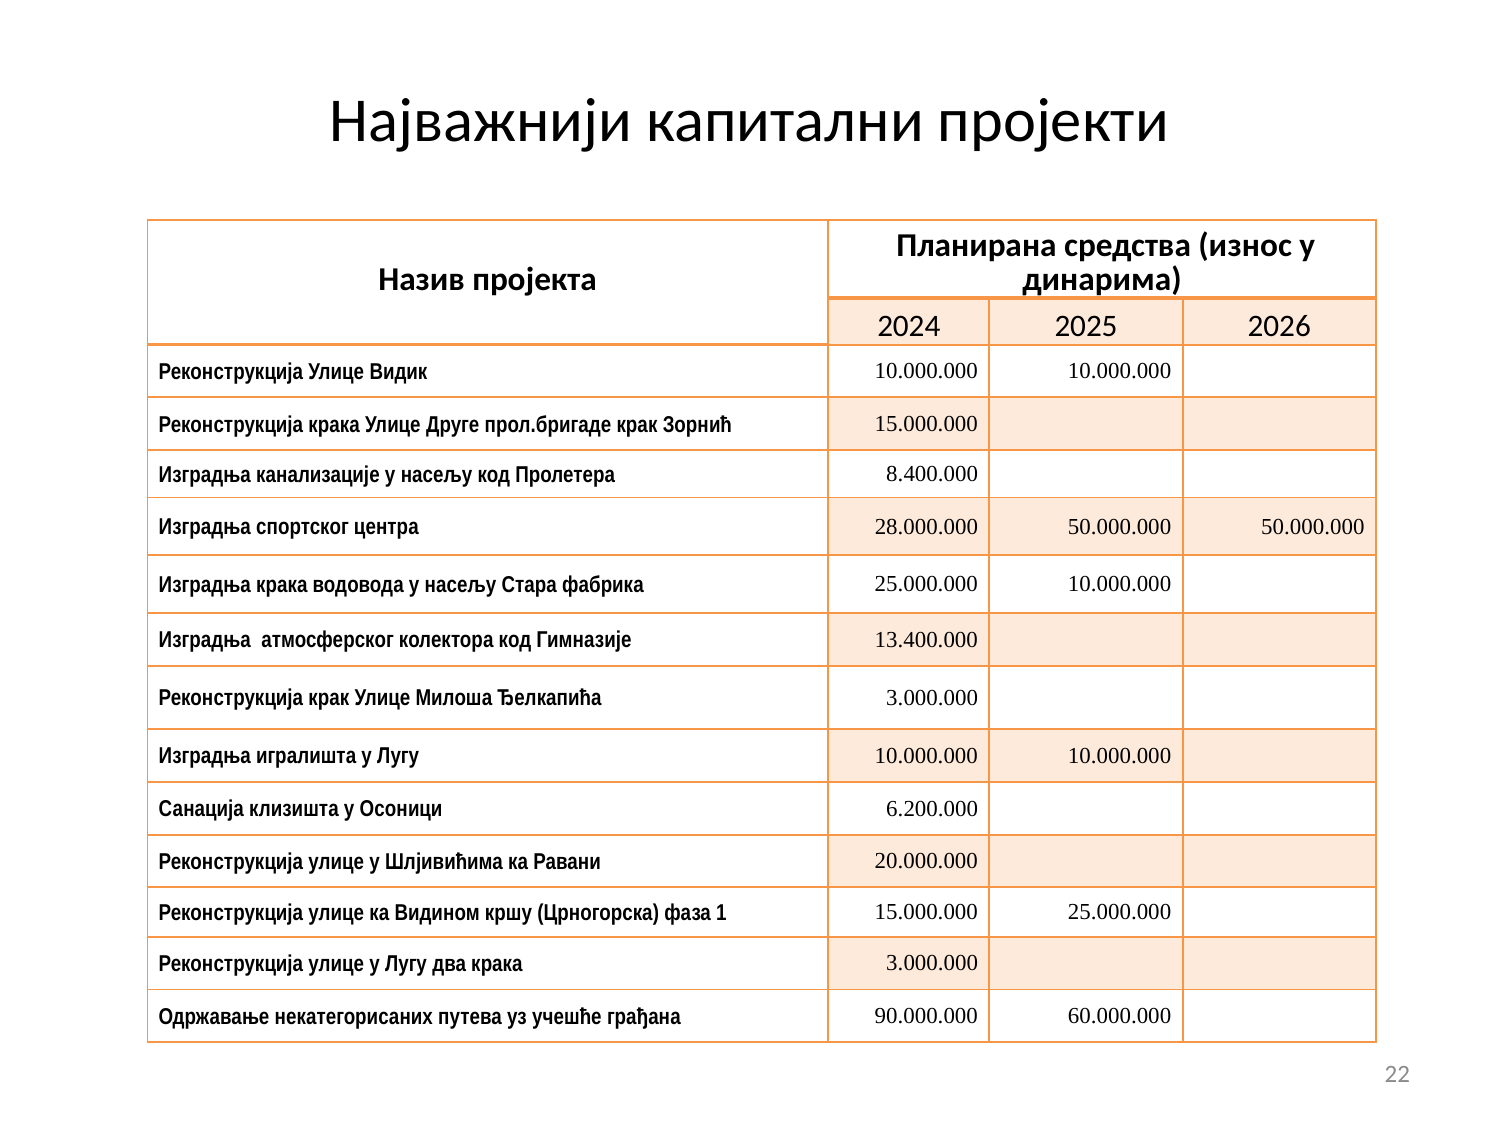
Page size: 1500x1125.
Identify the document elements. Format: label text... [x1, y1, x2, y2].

table_cell 10.000.000 [829, 346, 988, 396]
table_cell [990, 398, 1182, 449]
table_cell [1184, 938, 1375, 989]
table_cell 10.000.000 [990, 346, 1182, 396]
table_cell 15.000.000 [829, 398, 988, 449]
title Најважнији капитални пројекти [75, 45, 1425, 189]
table_cell 25.000.000 [829, 556, 988, 612]
table_cell [1184, 888, 1375, 936]
table_cell Изградња игралишта у Лугу [148, 730, 827, 781]
table_cell [1184, 836, 1375, 886]
table_cell [990, 836, 1182, 886]
table_cell [1184, 990, 1375, 1041]
table_cell 15.000.000 [829, 888, 988, 936]
table_cell 2026 [1184, 300, 1375, 344]
table_cell Изградња канализације у насељу код Пролетера [148, 451, 827, 497]
table_cell Изградња атмосферског колектора код Гимназије [148, 614, 827, 665]
table_cell 3.000.000 [829, 667, 988, 728]
table_cell [1184, 614, 1375, 665]
table_cell [1184, 398, 1375, 449]
table_cell [990, 783, 1182, 834]
table_cell 6.200.000 [829, 783, 988, 834]
table_cell 3.000.000 [829, 938, 988, 989]
table_cell 13.400.000 [829, 614, 988, 665]
table_cell 20.000.000 [829, 836, 988, 886]
table_cell 50.000.000 [990, 498, 1182, 554]
table_cell [990, 614, 1182, 665]
table_cell 2025 [990, 300, 1182, 344]
table_cell [1184, 730, 1375, 781]
table_cell 50.000.000 [1184, 498, 1375, 554]
table_cell [990, 451, 1182, 497]
table_cell Изградња спортског центра [148, 498, 827, 554]
table_cell Санација клизишта у Осоници [148, 783, 827, 834]
table_header Планирана средства (износ у динарима) [829, 221, 1375, 296]
table_cell 10.000.000 [990, 556, 1182, 612]
table_cell 28.000.000 [829, 498, 988, 554]
table_cell Реконструкција крак Улице Милоша Ђелкапића [148, 667, 827, 728]
table_cell 10.000.000 [990, 730, 1182, 781]
table_cell Изградња крака водовода у насељу Стара фабрика [148, 556, 827, 612]
table_cell 60.000.000 [990, 990, 1182, 1041]
table_cell 90.000.000 [829, 990, 988, 1041]
table_cell Реконструкција Улице Видик [148, 346, 827, 396]
table_cell [1184, 783, 1375, 834]
table_cell 25.000.000 [990, 888, 1182, 936]
table_cell 10.000.000 [829, 730, 988, 781]
table_cell Реконструкција крака Улице Друге прол.бригаде крак Зорнић [148, 398, 827, 449]
table_cell Реконструкција улице у Шлјивићима ка Равани [148, 836, 827, 886]
table_cell [990, 938, 1182, 989]
table_cell 8.400.000 [829, 451, 988, 497]
slide_number 22 [1074, 1042, 1425, 1103]
table_cell [1184, 667, 1375, 728]
table_cell [990, 667, 1182, 728]
table_cell Реконструкција улице у Лугу два крака [148, 938, 827, 989]
table_cell Реконструкција улице ка Видином кршу (Црногорска) фаза 1 [148, 888, 827, 936]
table_cell [1184, 451, 1375, 497]
table_cell [1184, 556, 1375, 612]
table_cell Одржавање некатегорисаних путева уз учешће грађана [148, 990, 827, 1041]
table_cell [1184, 346, 1375, 396]
table_cell 2024 [829, 300, 988, 344]
table_header Назив пројекта [148, 221, 827, 343]
